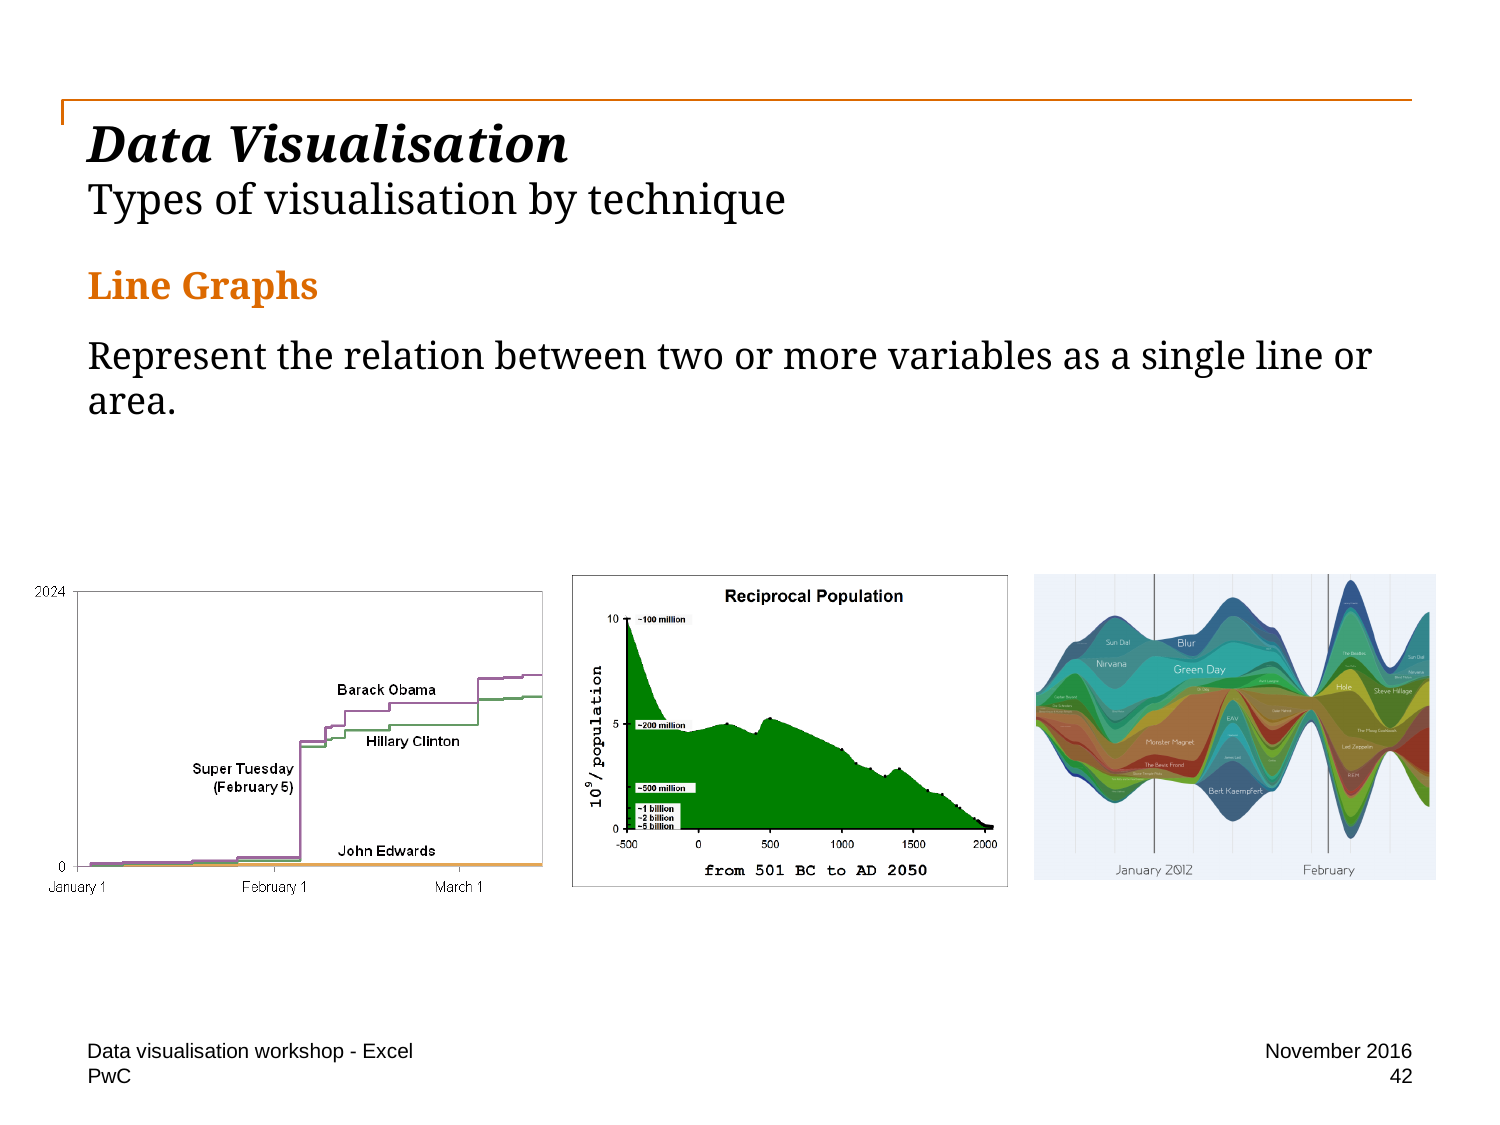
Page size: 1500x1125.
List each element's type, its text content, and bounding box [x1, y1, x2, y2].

footer Data visualisation workshop - Excel [86, 1037, 950, 1063]
picture [1034, 574, 1436, 881]
list Line Graphs Represent the relation between two or more variables as a single line or area. [87, 262, 1413, 1013]
slide_number 42 [1162, 1063, 1413, 1088]
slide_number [1162, 1037, 1413, 1063]
title Data Visualisation Types of visualisation by technique [87, 112, 1413, 262]
picture [26, 575, 1008, 903]
